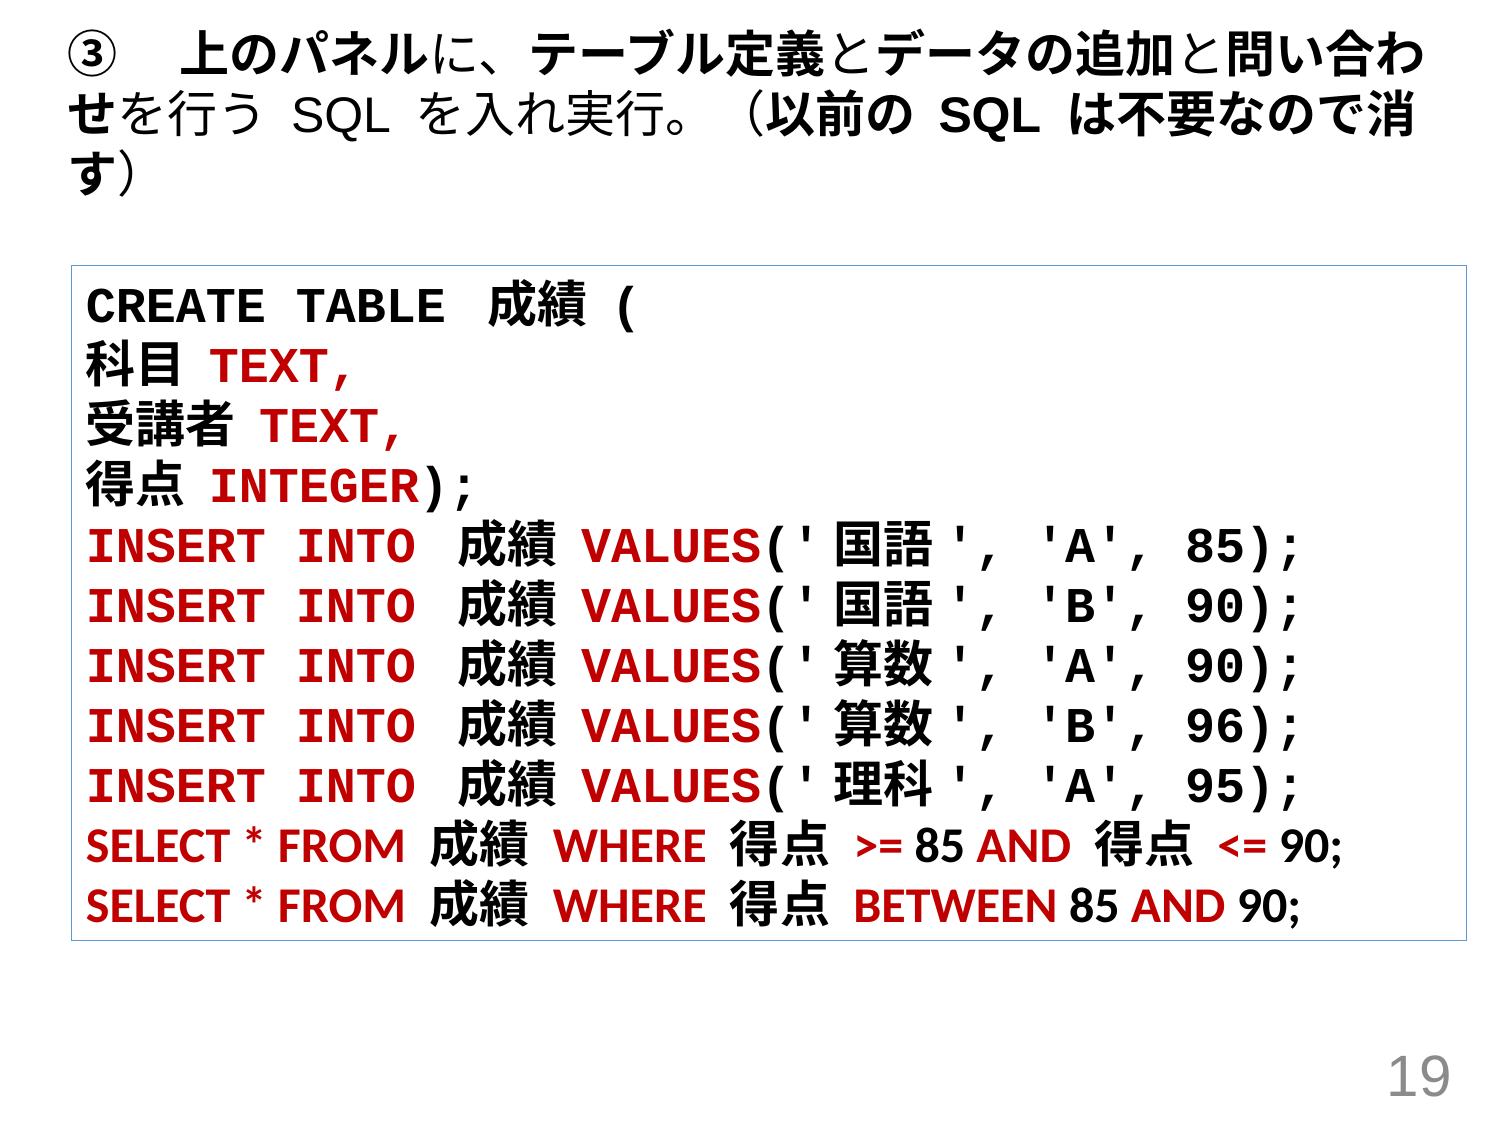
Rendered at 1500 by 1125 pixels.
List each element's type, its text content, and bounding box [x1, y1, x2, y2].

text_box CREATE TABLE 成績 ( 科目 TEXT, 受講者 TEXT, 得点 INTEGER); INSERT INTO 成績 VALUES('国語', 'A', 85); INSERT INTO 成績 VALUES('国語', 'B', 90); INSERT INTO 成績 VALUES('算数', 'A', 90); INSERT INTO 成績 VALUES('算数', 'B', 96); INSERT INTO 成績 VALUES('理科', 'A', 95); SELECT * FROM 成績 WHERE 得点 >= 85 AND 得点 <= 90; SELECT * FROM 成績 WHERE 得点 BETWEEN 85 AND 90; [71, 265, 1467, 941]
slide_number 19 [1129, 1042, 1467, 1103]
list ③ 上のパネルに、テーブル定義とデータの追加と問い合わせを行う SQL を入れ実行。（以前の SQL は不要なので消す） [52, 14, 1441, 1021]
